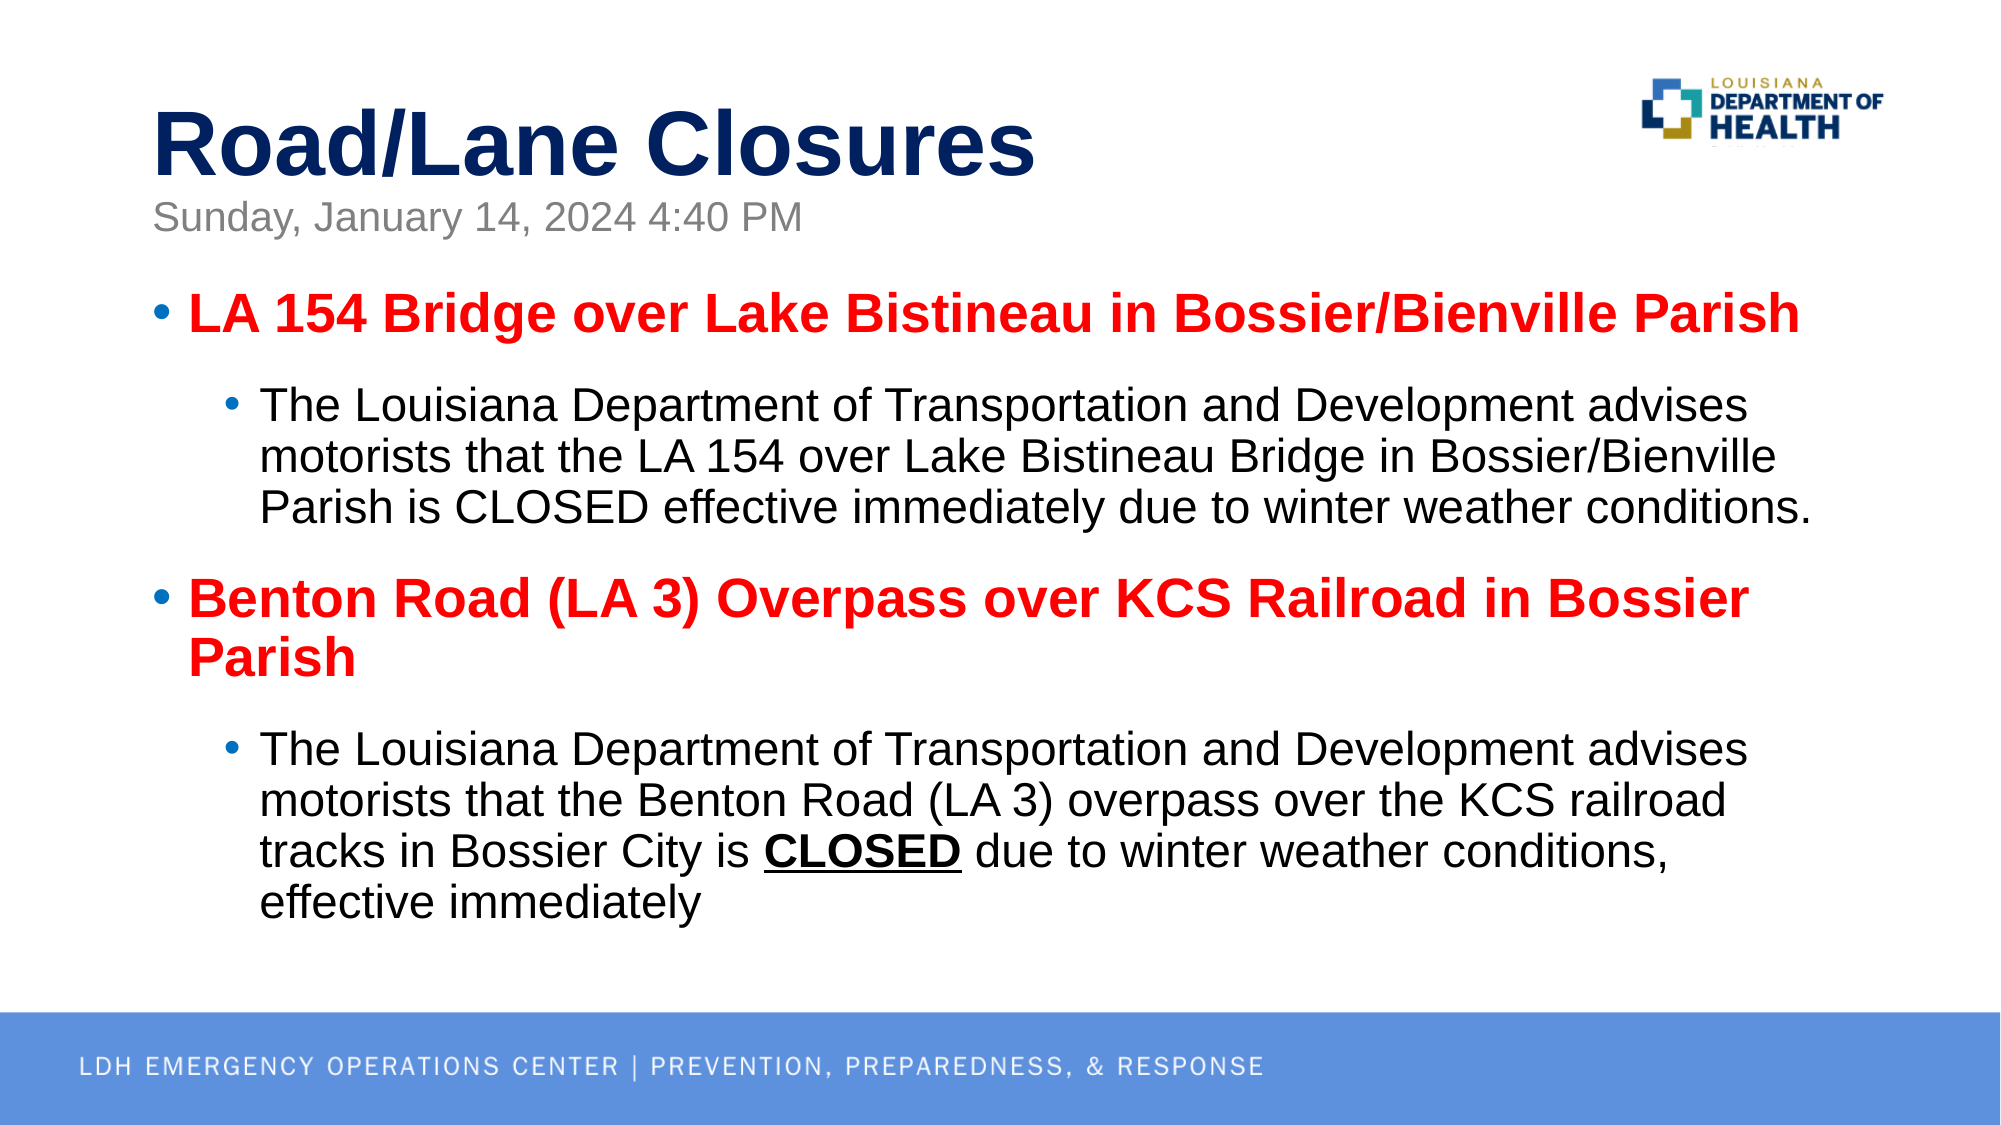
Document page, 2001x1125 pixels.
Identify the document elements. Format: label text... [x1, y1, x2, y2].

picture [0, 0, 2001, 1125]
list LA 154 Bridge over Lake Bistineau in Bossier/Bienville Parish The Louisiana Department of Transportation and Development advises motorists that the LA 154 over Lake Bistineau Bridge in Bossier/Bienville Parish is CLOSED effective immediately due to winter weather conditions. Benton Road (LA 3) Overpass over KCS Railroad in Bossier Parish The Louisiana Department of Transportation and Development advises motorists that the Benton Road (LA 3) overpass over the KCS railroad tracks in Bossier City is CLOSED due to winter weather conditions, effective immediately [137, 277, 1863, 1014]
title Road/Lane Closures Sunday, January 14, 2024 4:40 PM [137, 59, 1863, 277]
